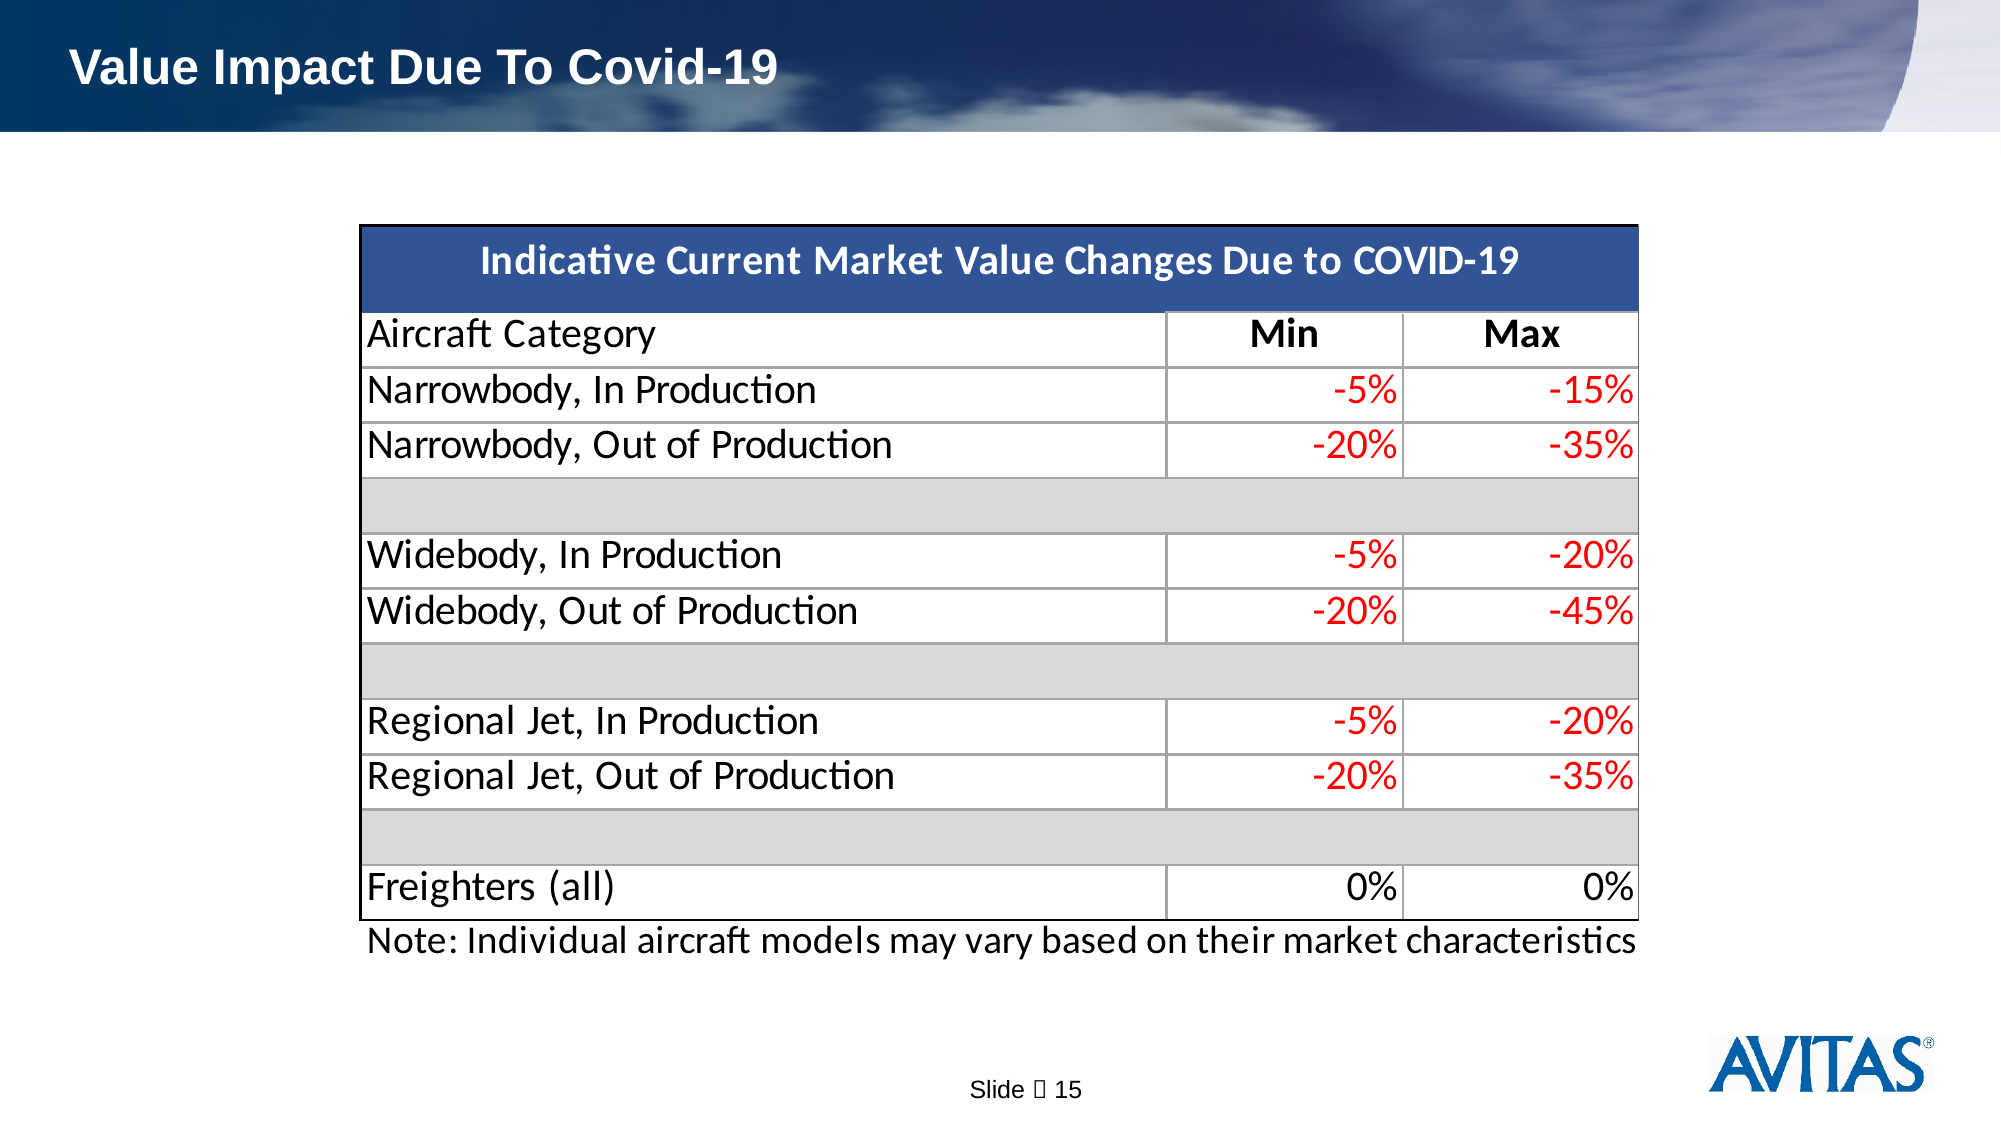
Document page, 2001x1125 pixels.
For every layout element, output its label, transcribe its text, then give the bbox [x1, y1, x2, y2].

title Value Impact Due To Covid-19 [68, 18, 1934, 117]
picture [358, 223, 1642, 975]
picture [0, 0, 2001, 1125]
